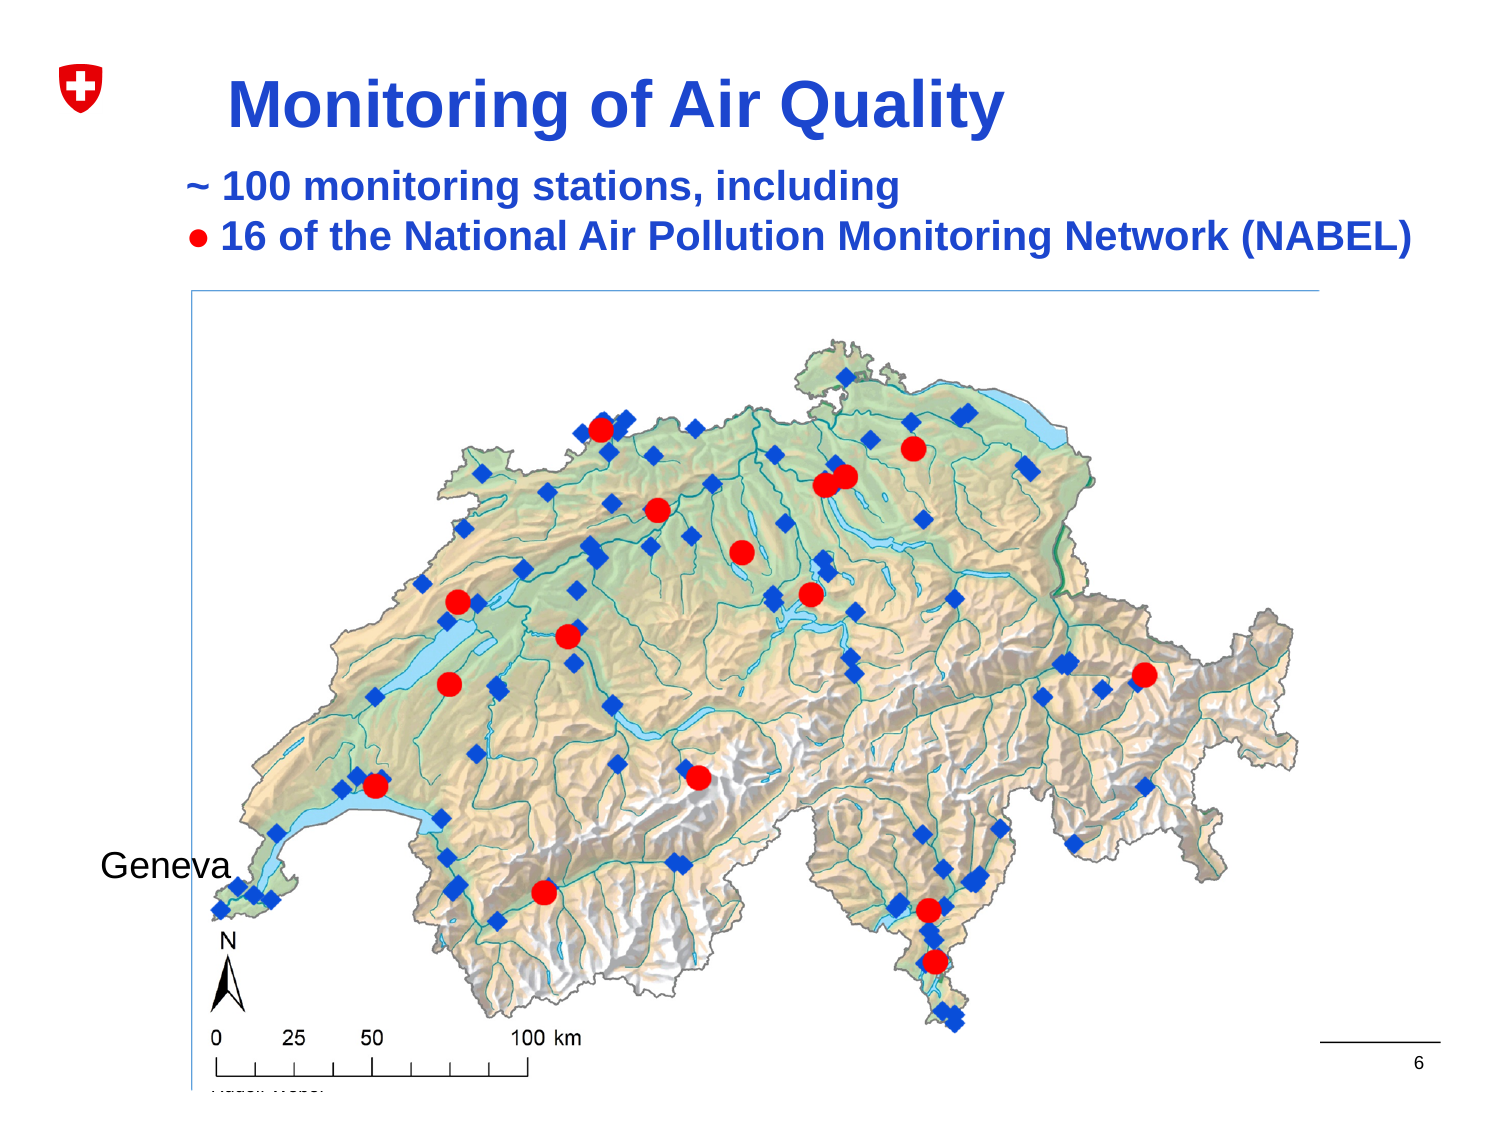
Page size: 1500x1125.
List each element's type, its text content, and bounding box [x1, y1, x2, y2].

text_box ~ 100 monitoring stations, including ● 16 of the National Air Pollution Monitoring Network (NABEL) [171, 151, 1437, 267]
picture [191, 290, 1320, 1091]
picture [59, 64, 103, 114]
text_box Monitoring of Air Quality [212, 53, 1437, 150]
text_box Geneva [85, 834, 191, 894]
